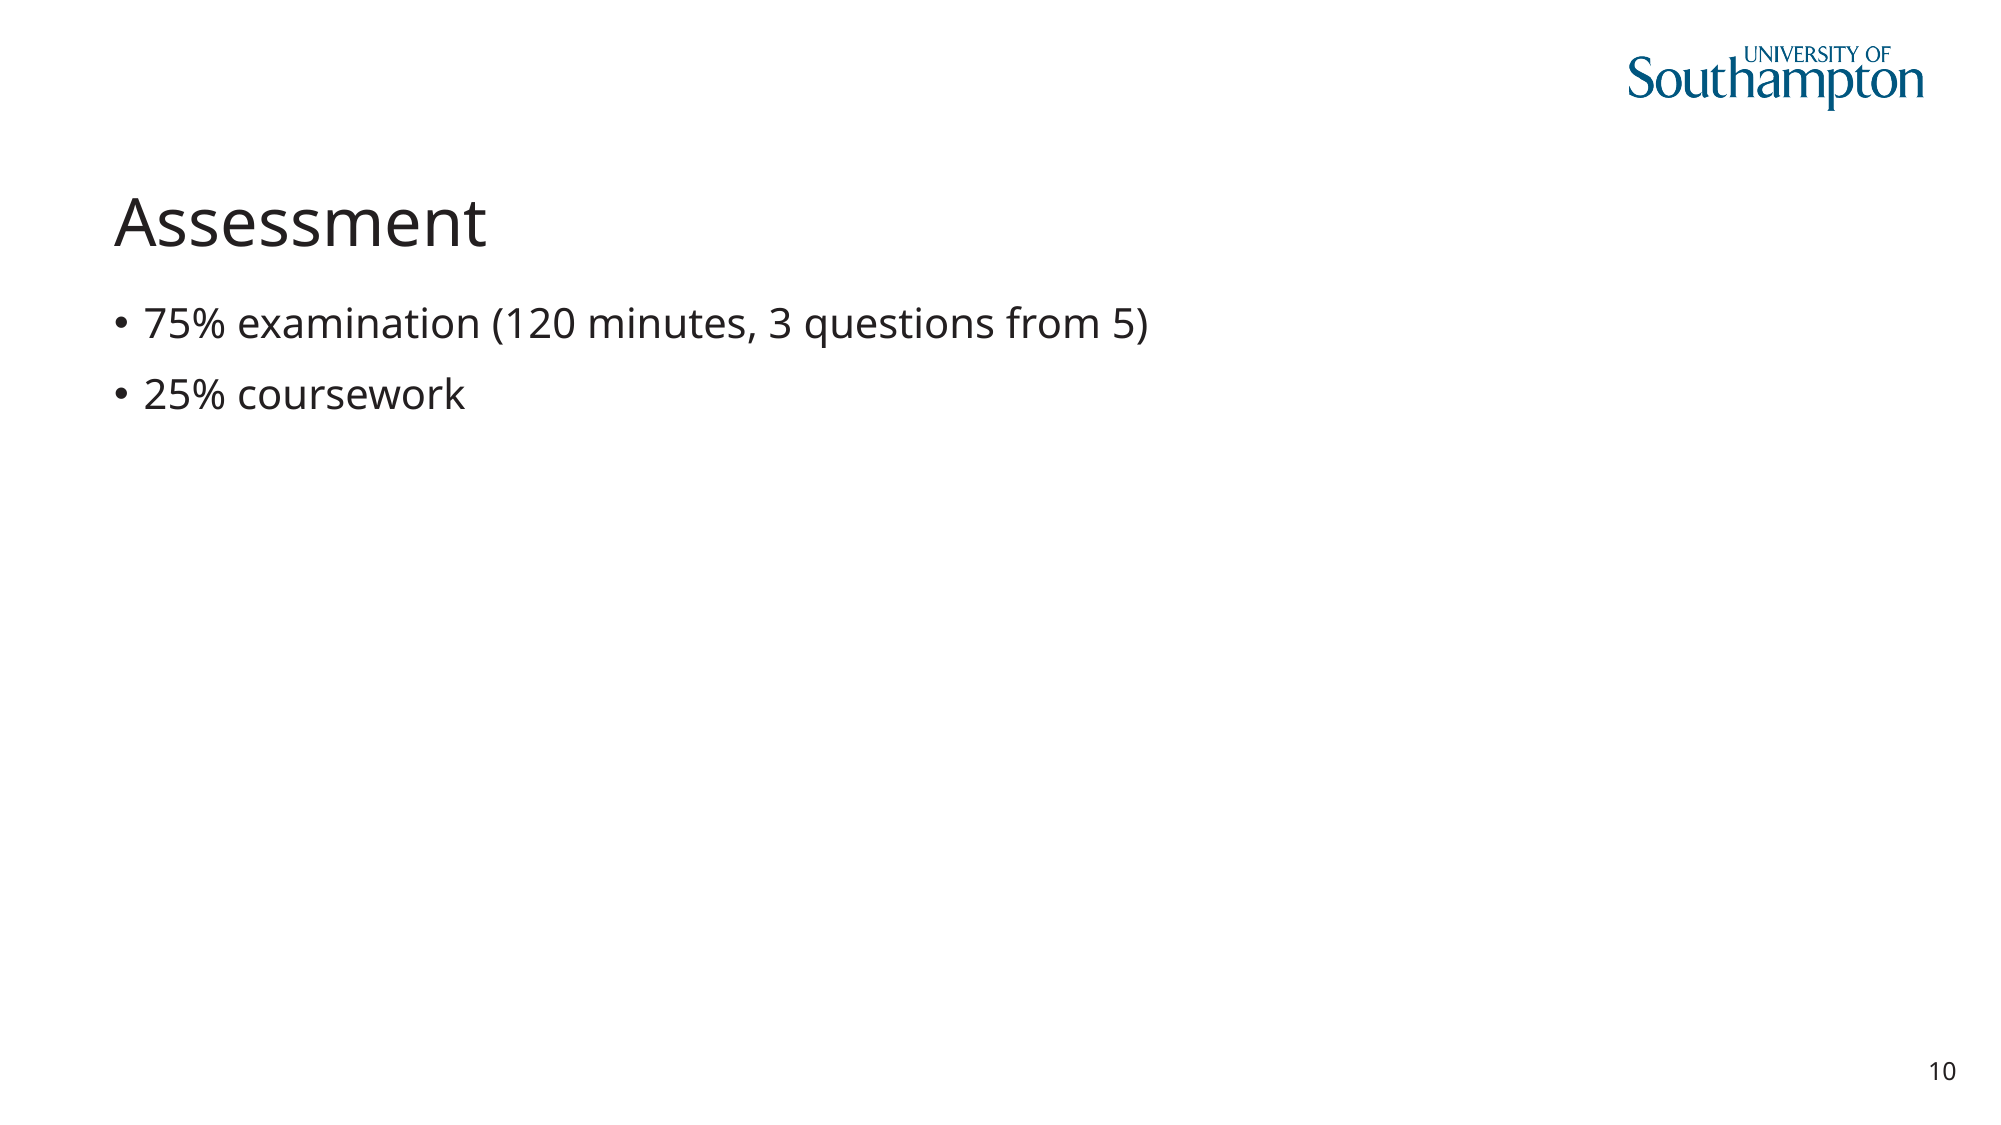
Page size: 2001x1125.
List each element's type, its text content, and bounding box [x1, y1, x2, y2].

list 75% examination (120 minutes, 3 questions from 5) 25% coursework [102, 290, 1898, 1024]
picture [1629, 71, 1648, 95]
picture [1869, 48, 1877, 60]
picture [1629, 46, 1924, 111]
title Assessment [102, 113, 1898, 268]
